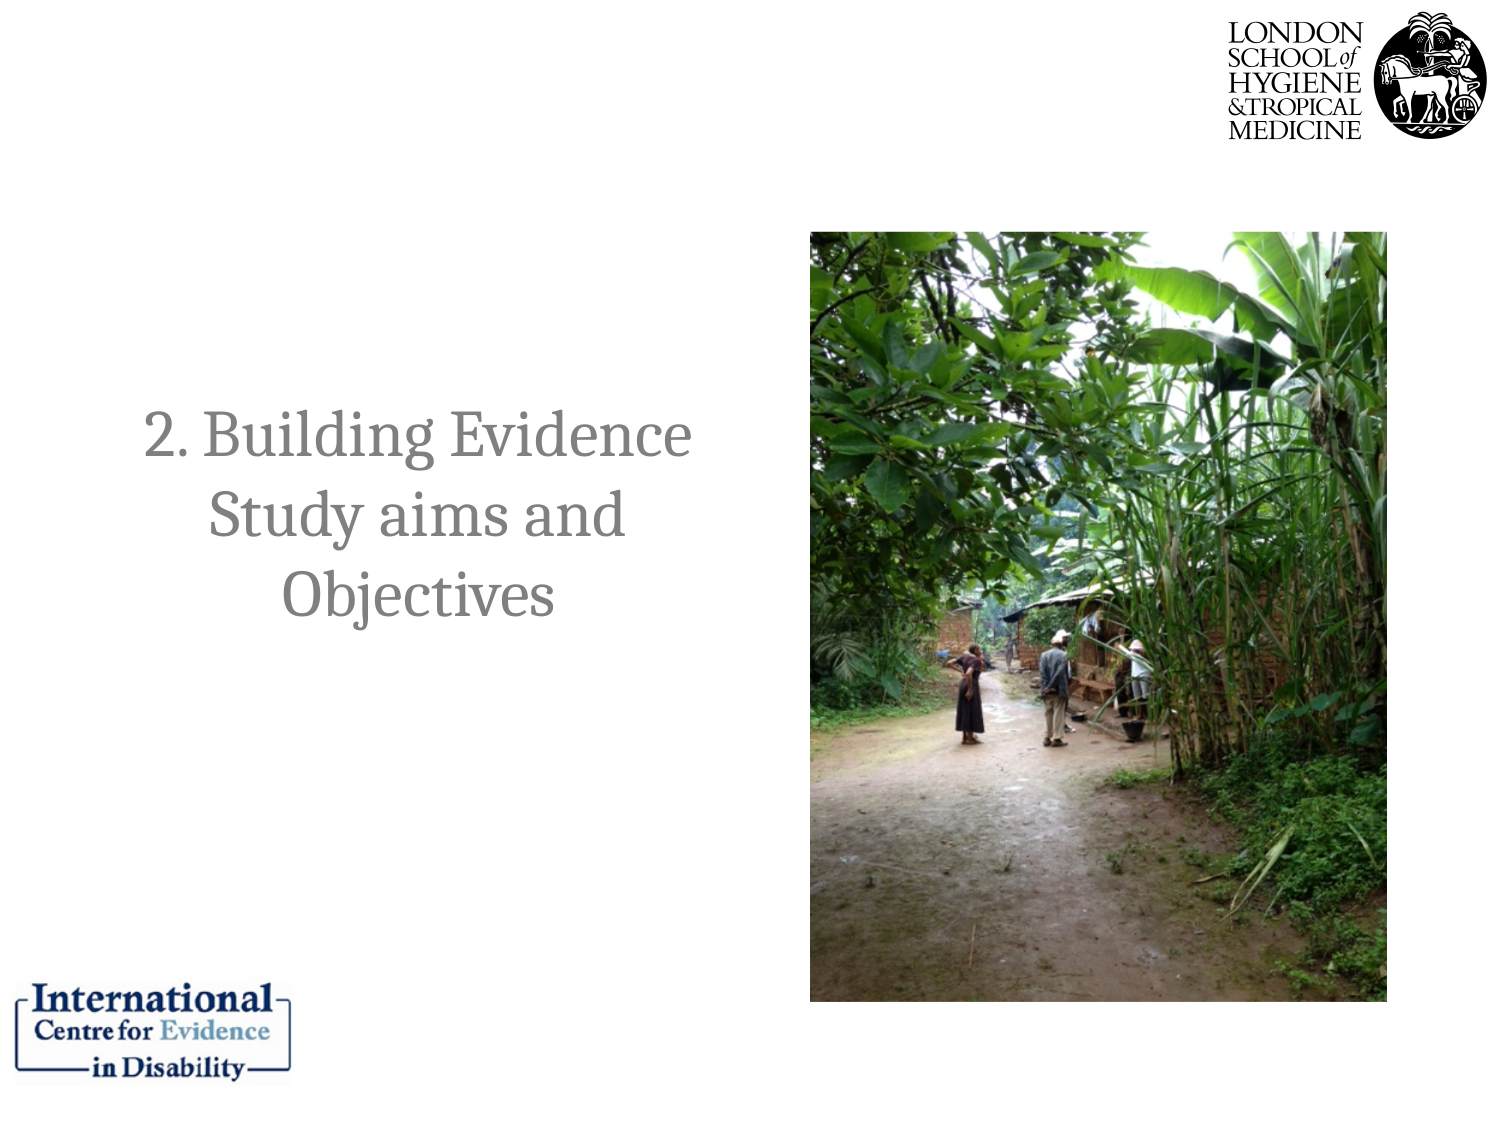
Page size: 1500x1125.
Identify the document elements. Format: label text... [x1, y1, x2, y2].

picture [1218, 0, 1500, 153]
picture [0, 972, 302, 1090]
title 2. Building Evidence Study aims and Objectives [53, 255, 786, 764]
picture [712, 233, 1483, 1001]
